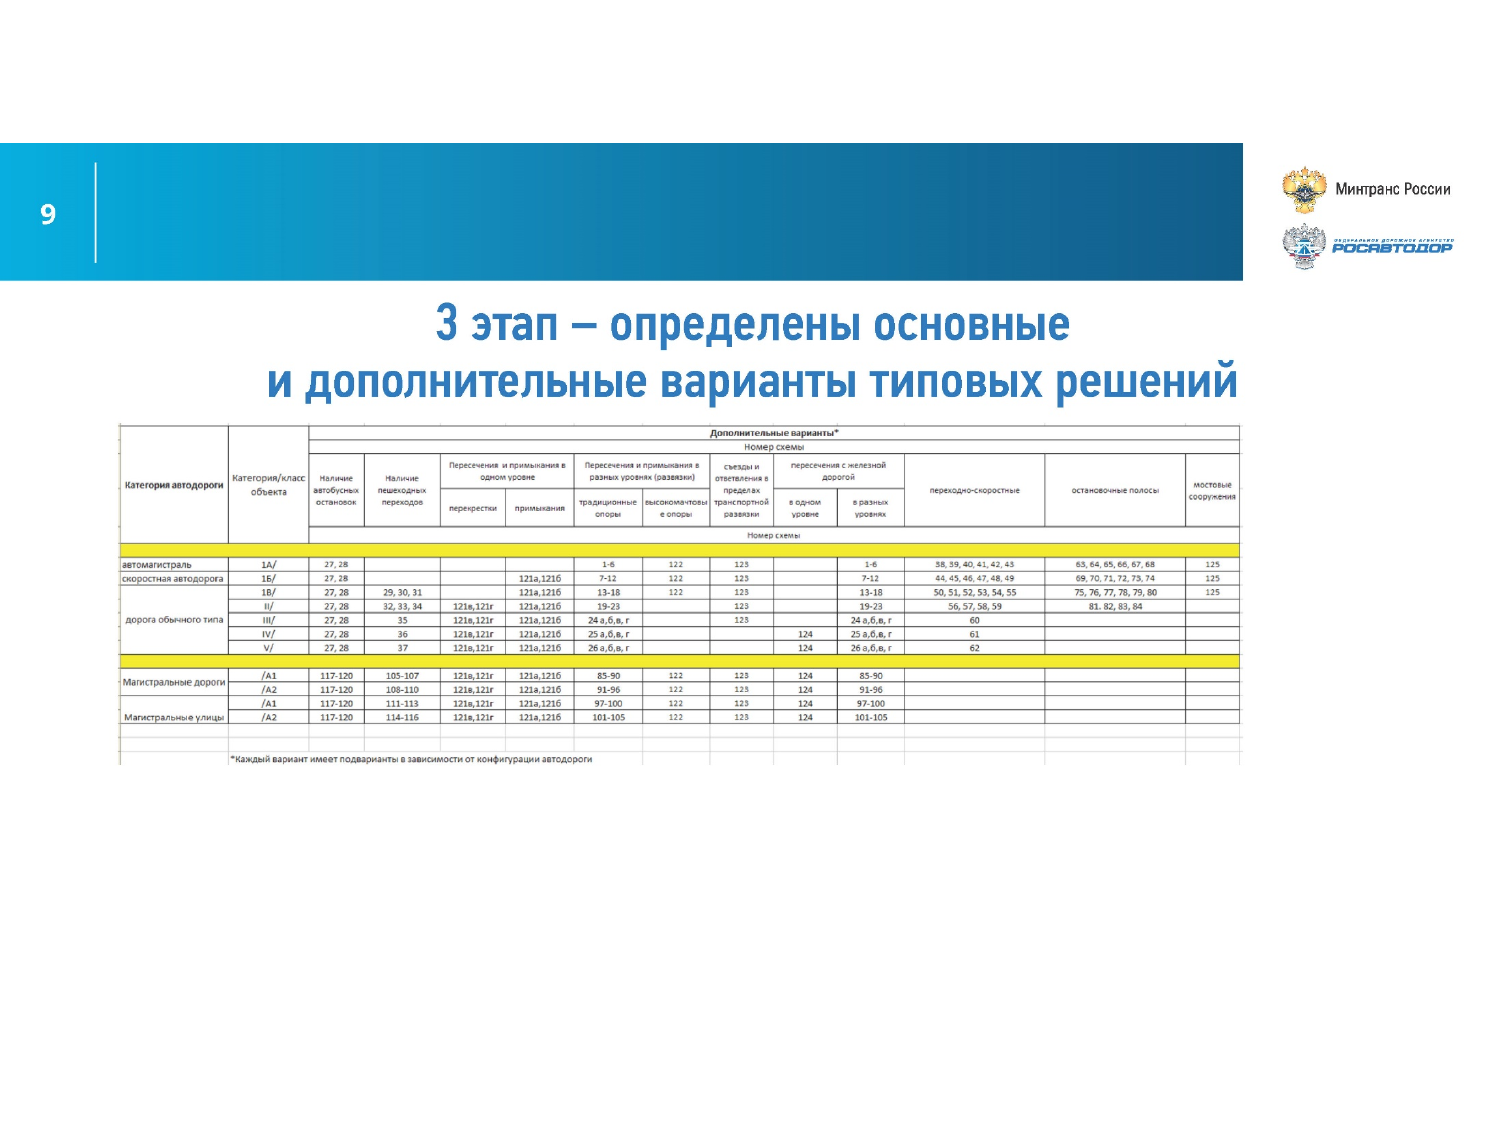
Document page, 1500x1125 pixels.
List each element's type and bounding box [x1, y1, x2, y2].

picture [0, 143, 1500, 982]
picture [41, 204, 56, 225]
